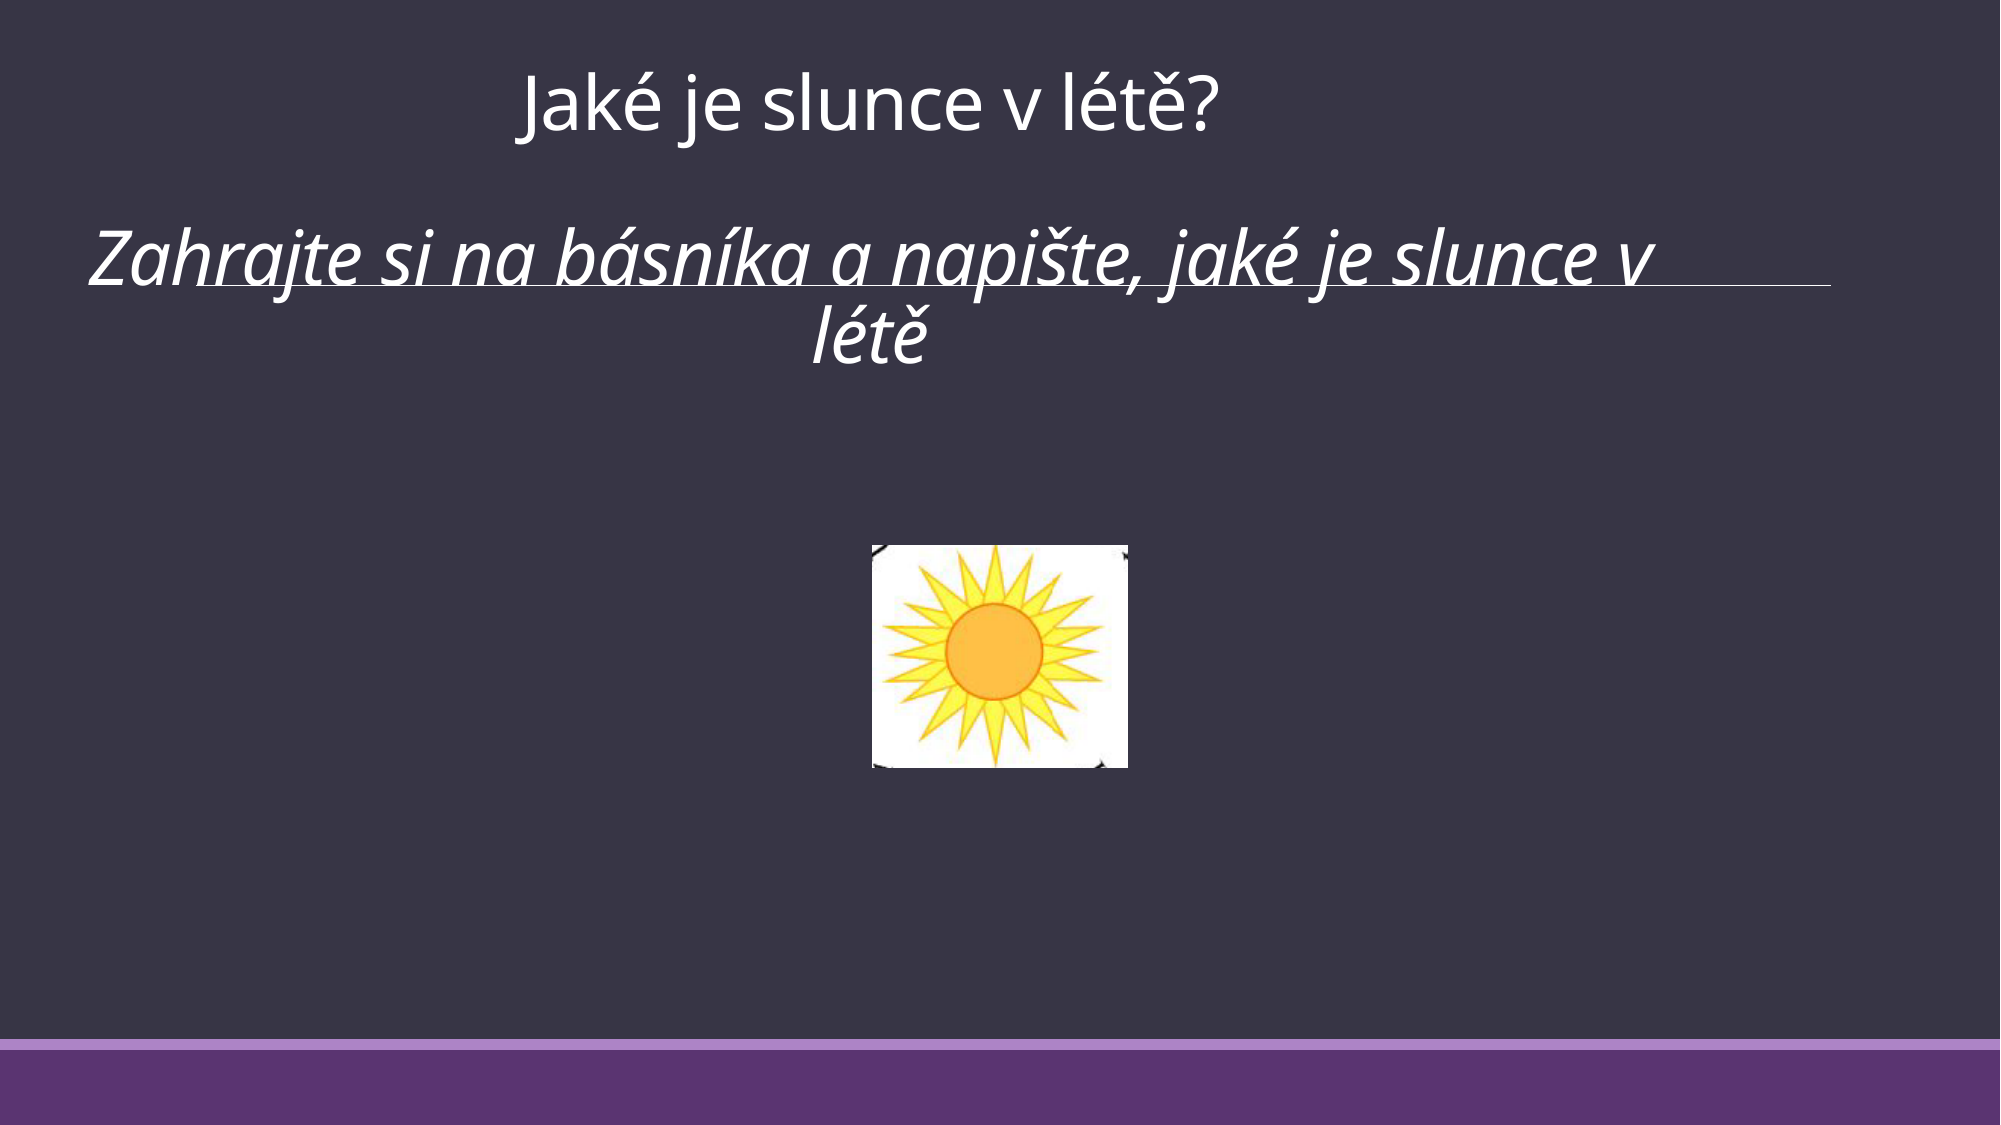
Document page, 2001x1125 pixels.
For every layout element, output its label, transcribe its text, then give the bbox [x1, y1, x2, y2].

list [871, 544, 1129, 769]
title Jaké je slunce v létě? Zahrajte si na básníka a napište, jaké je slunce v létě [21, 57, 1721, 387]
